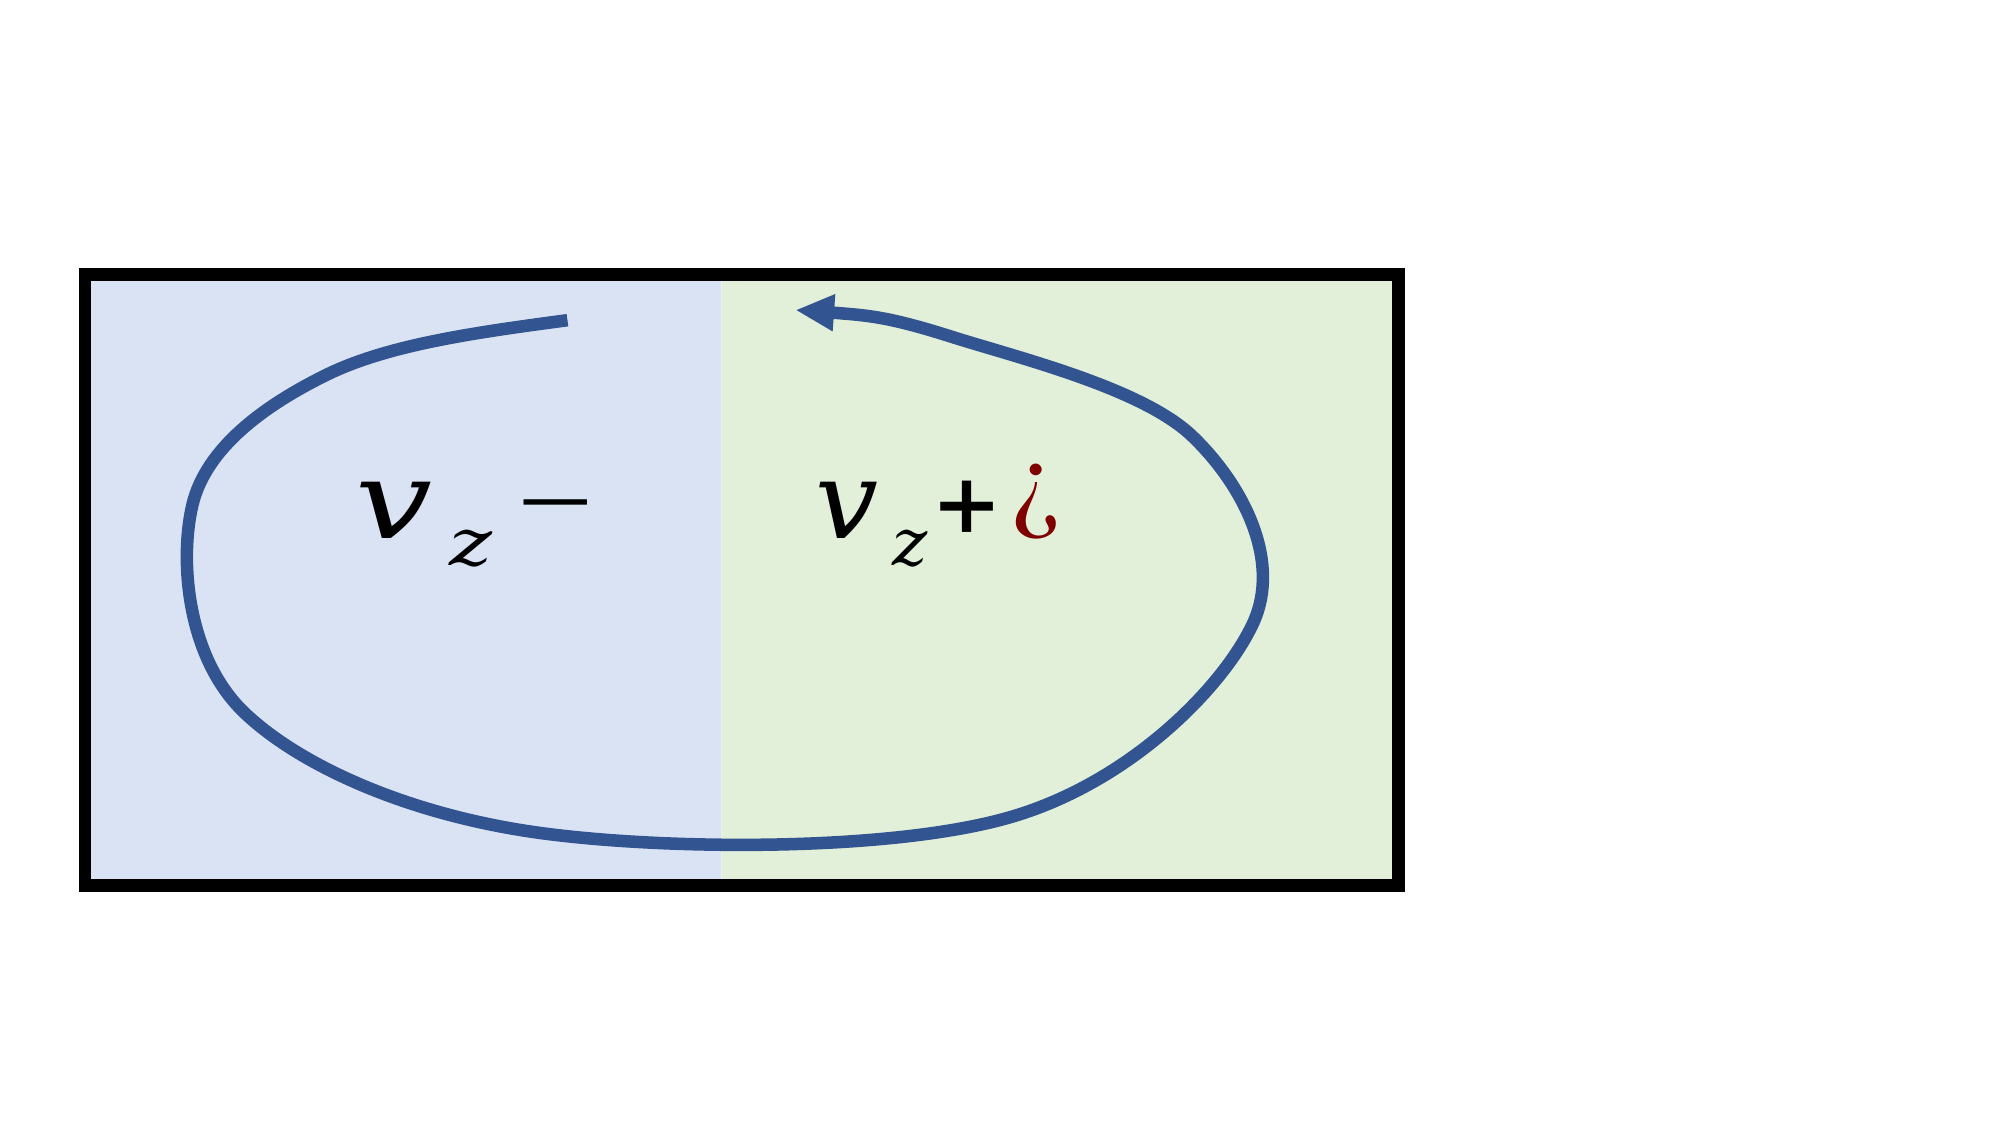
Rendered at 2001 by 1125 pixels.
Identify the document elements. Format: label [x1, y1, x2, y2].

text_box [185, 304, 1264, 846]
text_box [84, 274, 1400, 887]
